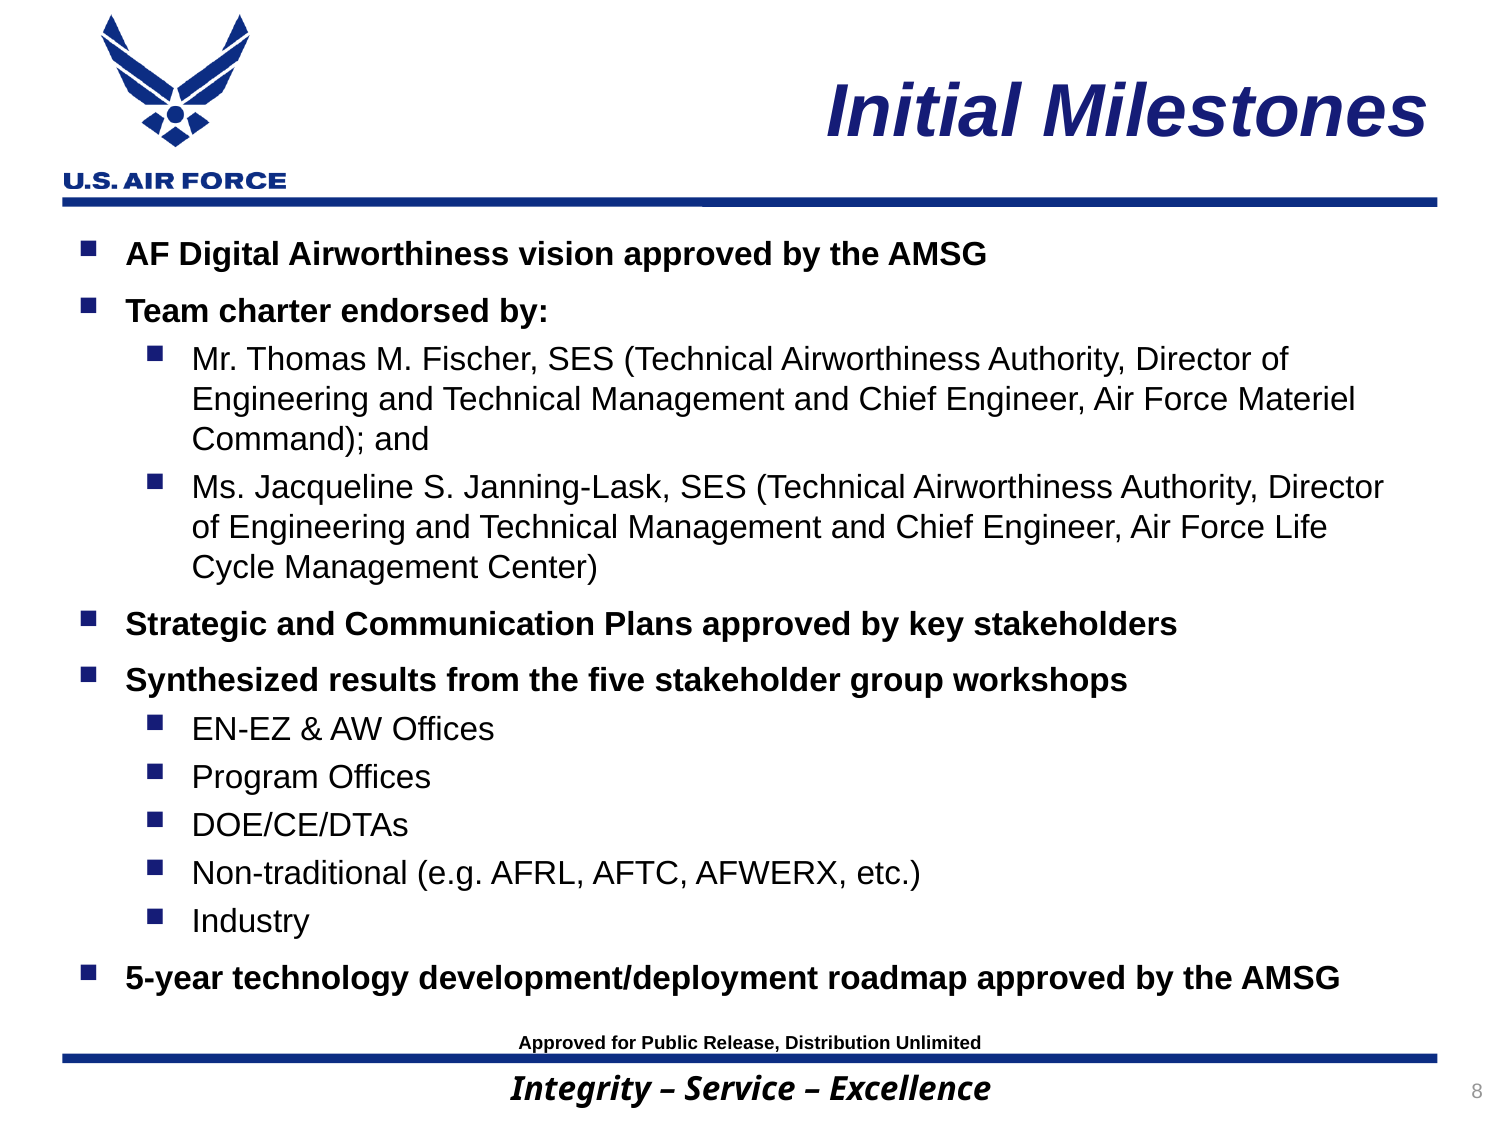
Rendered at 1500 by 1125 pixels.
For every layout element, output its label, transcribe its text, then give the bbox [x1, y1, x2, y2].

slide_number 8 [1310, 1070, 1499, 1121]
title Initial Milestones [272, 12, 1445, 201]
list AF Digital Airworthiness vision approved by the AMSG Team charter endorsed by: Mr. Thomas M. Fischer, SES (Technical Airworthiness Authority, Director of Engineering and Technical Management and Chief Engineer, Air Force Materiel Command); and Ms. Jacqueline S. Janning‐Lask, SES (Technical Airworthiness Authority, Director of Engineering and Technical Management and Chief Engineer, Air Force Life Cycle Management Center) Strategic and Communication Plans approved by key stakeholders Synthesized results from the five stakeholder group workshops EN-EZ & AW Offices Program Offices DOE/CE/DTAs Non-traditional (e.g. AFRL, AFTC, AFWERX, etc.) Industry 5‐year technology development/deployment roadmap approved by the AMSG [63, 224, 1424, 1026]
picture [64, 14, 272, 189]
